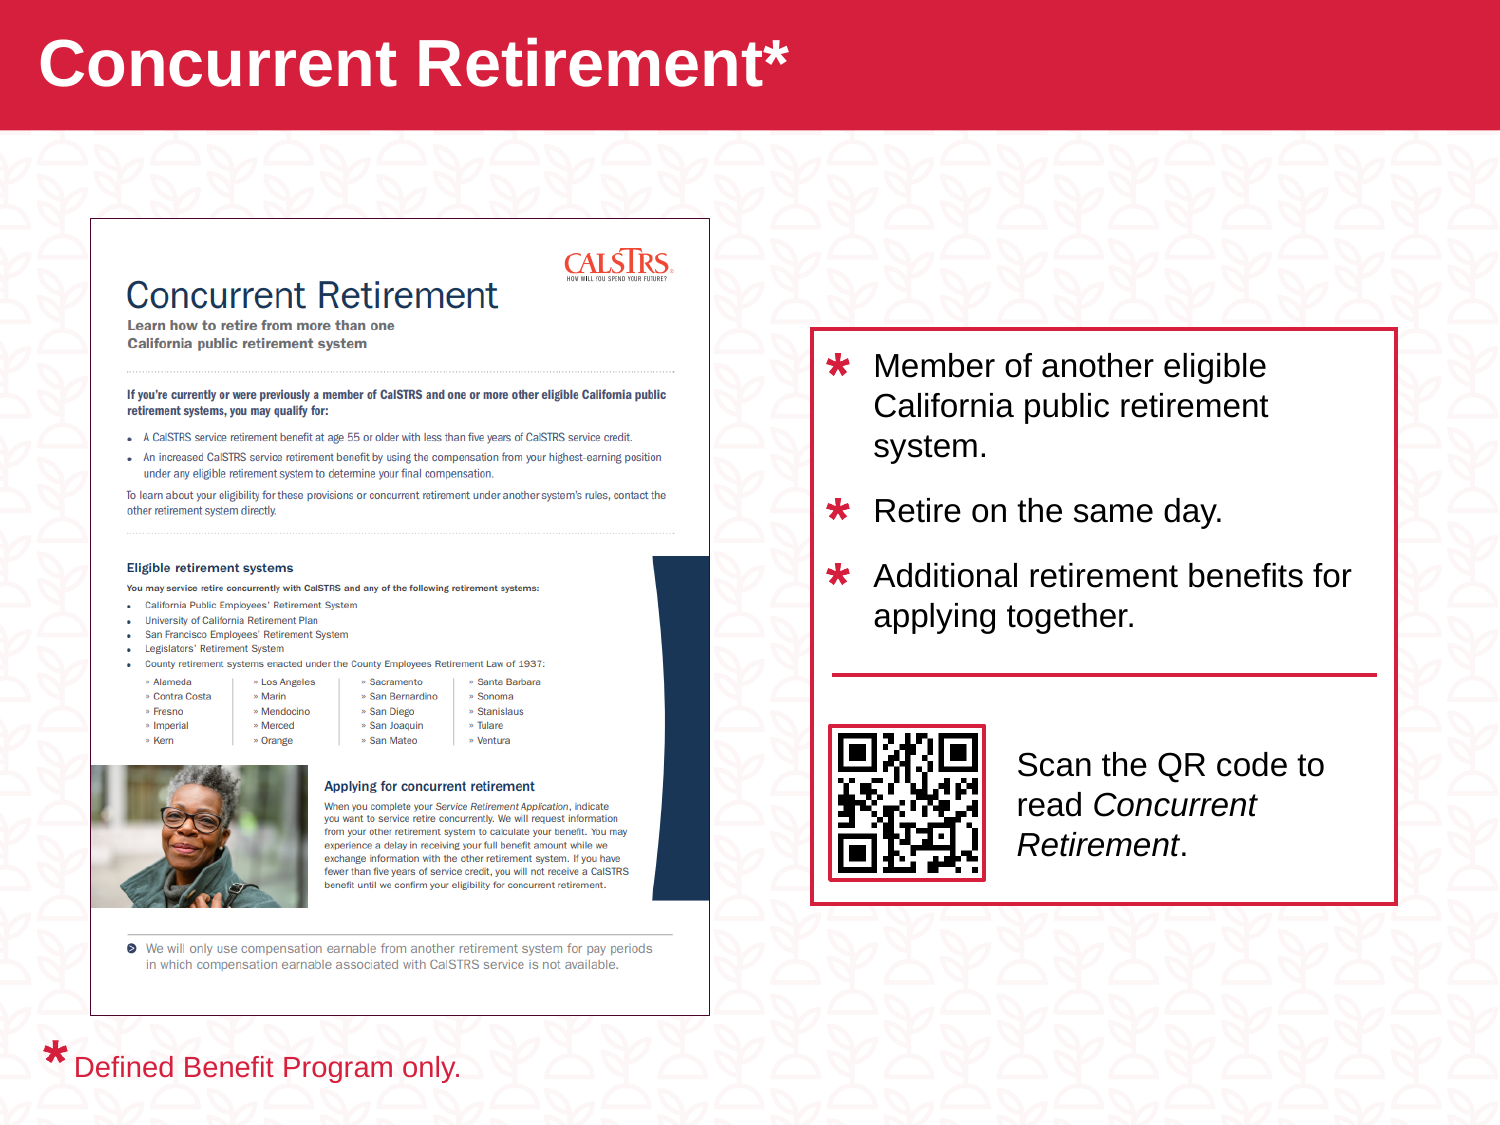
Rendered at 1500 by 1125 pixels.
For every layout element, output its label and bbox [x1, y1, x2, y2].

text_box [811, 329, 1396, 904]
picture [0, 0, 1500, 1125]
